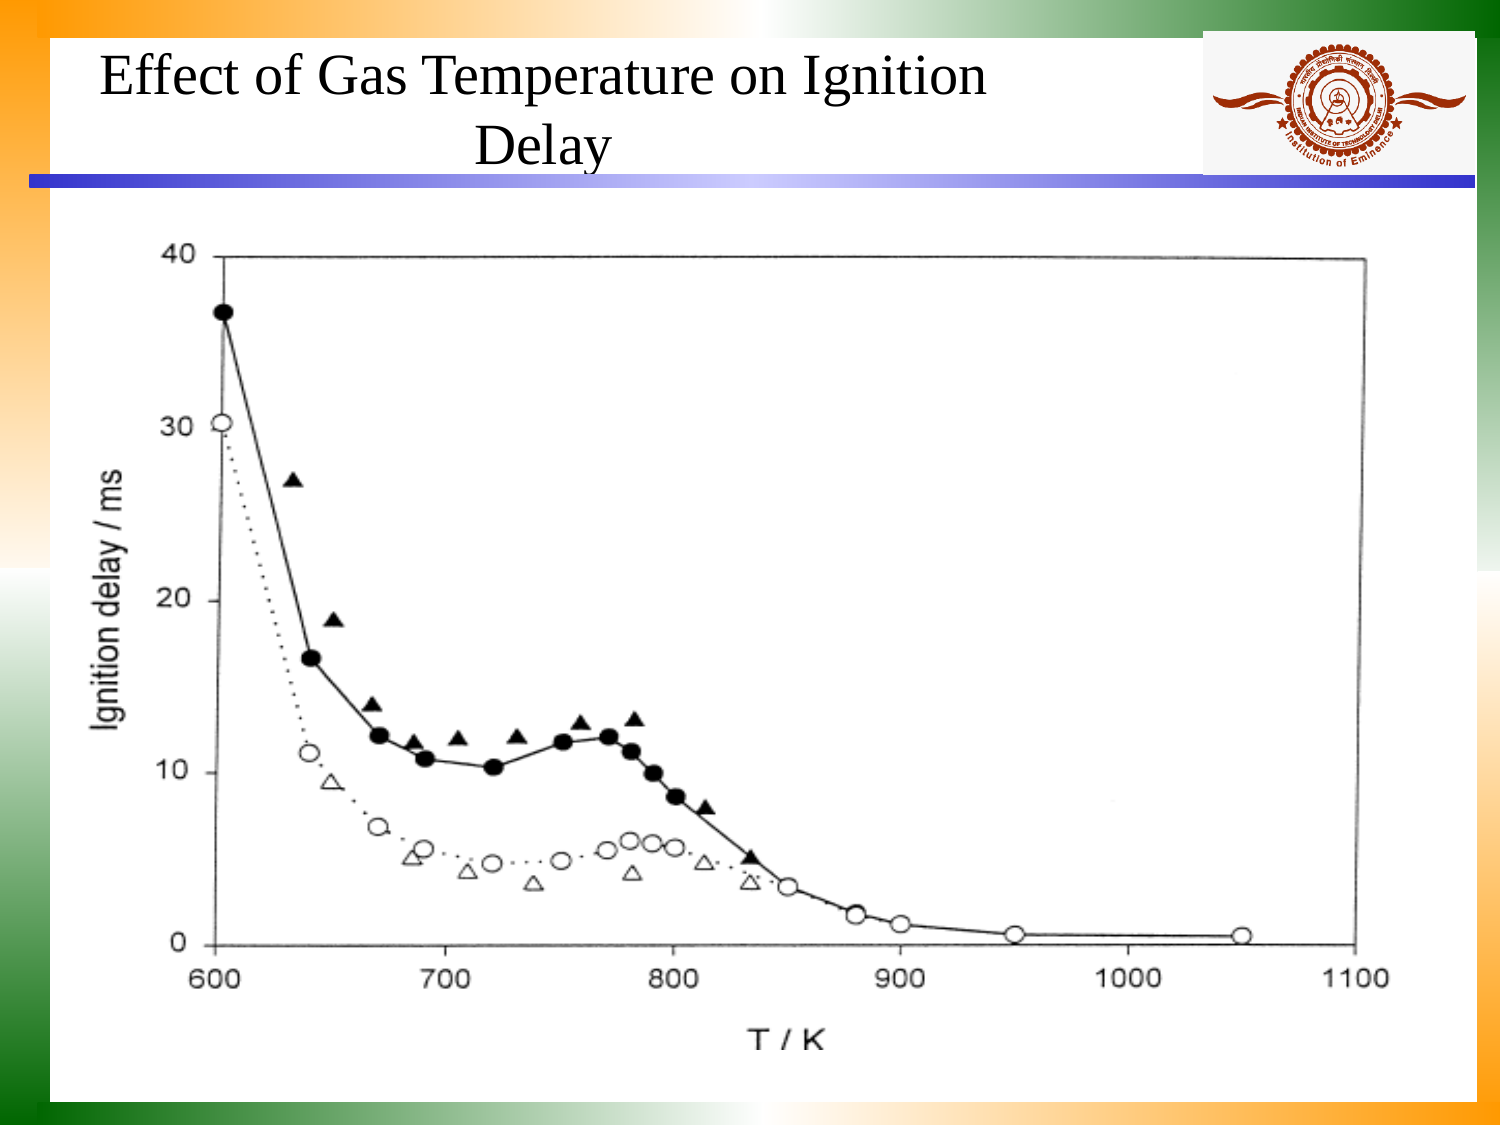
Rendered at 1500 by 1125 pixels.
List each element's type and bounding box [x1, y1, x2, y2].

text_box [0, 0, 1500, 1125]
